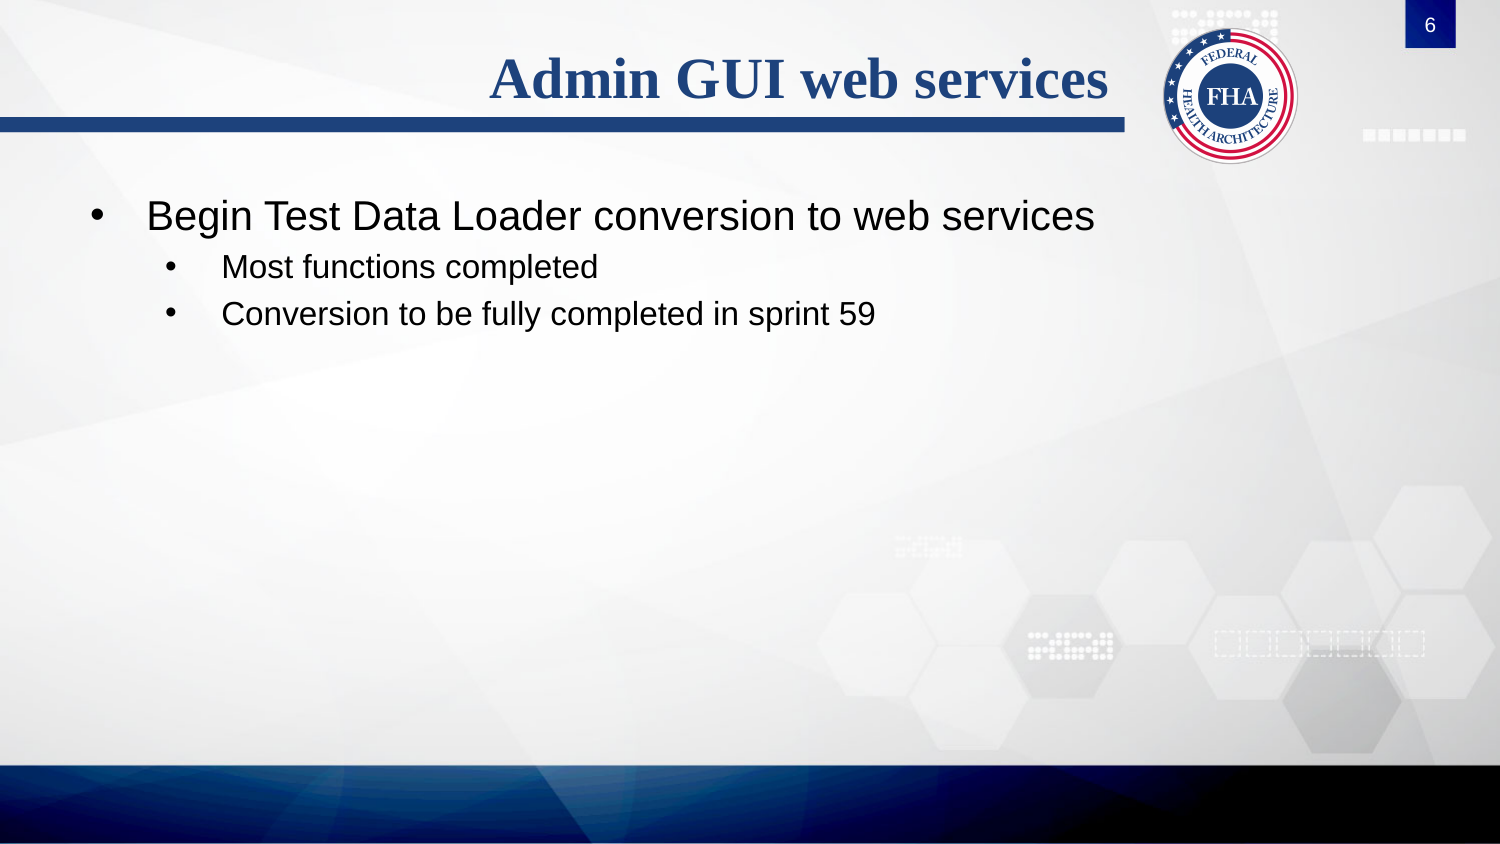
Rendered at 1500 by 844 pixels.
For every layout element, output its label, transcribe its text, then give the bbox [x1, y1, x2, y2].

list Begin Test Data Loader conversion to web services Most functions completed Conversion to be fully completed in sprint 59 [75, 181, 1425, 744]
slide_number 6 [1400, 1, 1460, 48]
picture [0, 0, 1500, 844]
title Admin GUI web services [75, 33, 1125, 118]
